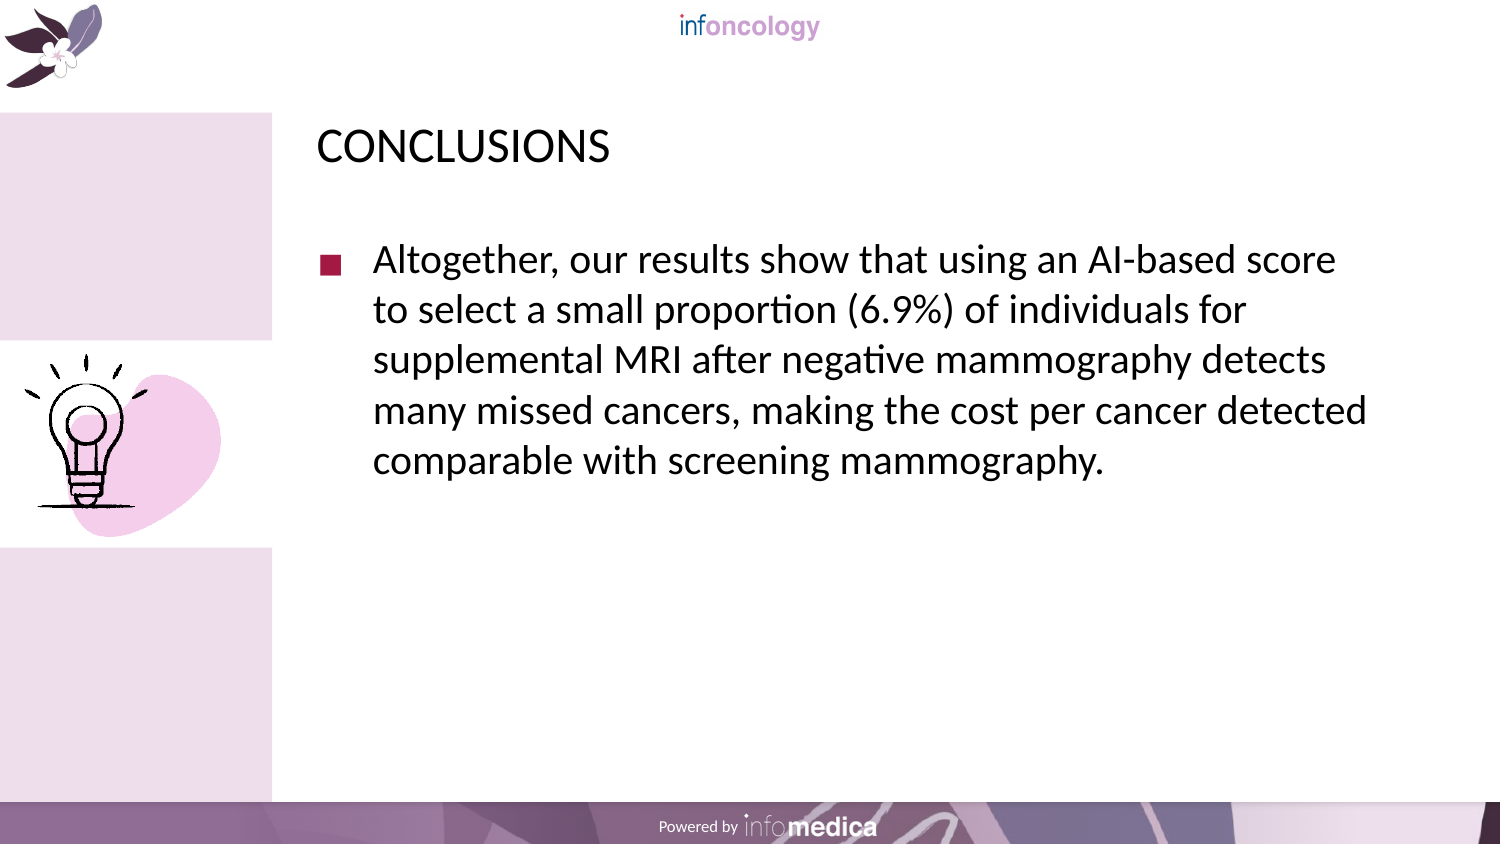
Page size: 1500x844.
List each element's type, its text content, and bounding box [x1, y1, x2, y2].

picture [24, 354, 221, 537]
picture [0, 802, 1500, 844]
picture [676, 12, 824, 42]
list Altogether, our results show that using an AI-based score to select a small proportion (6.9%) of individuals for supplemental MRI after negative mammography detects many missed cancers, making the cost per cancer detected comparable with screening mammography. [301, 224, 1397, 760]
picture [1, 1, 107, 89]
title CONCLUSIONS [301, 83, 1397, 208]
